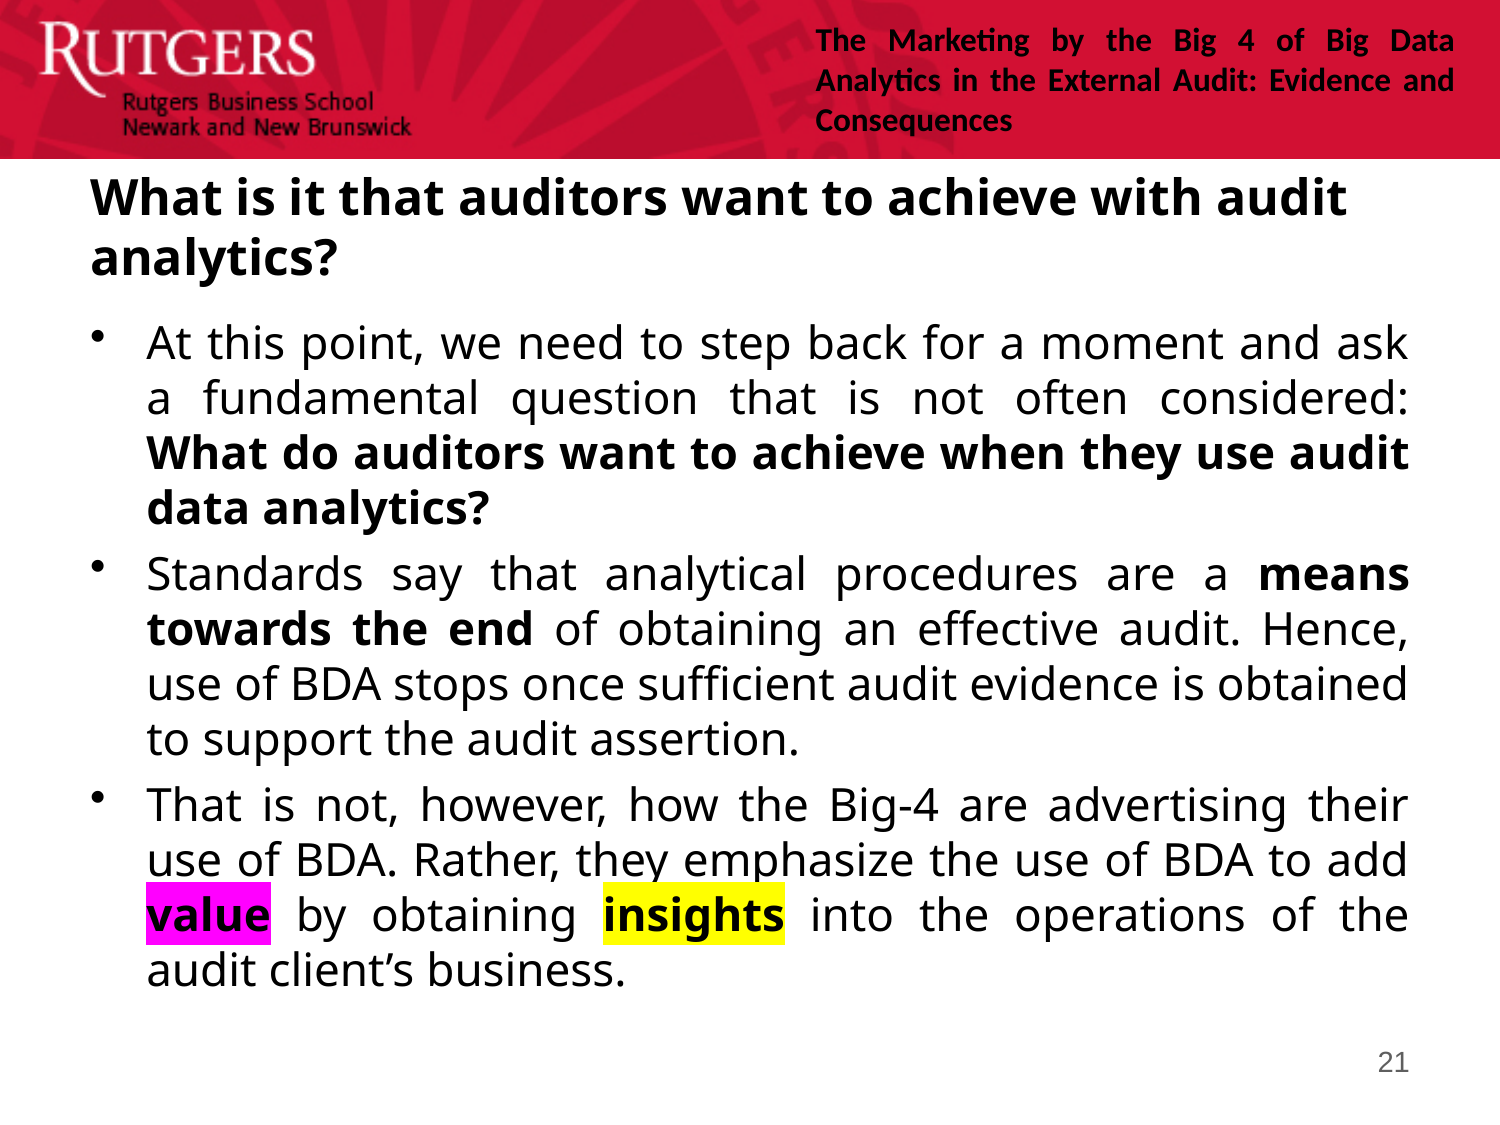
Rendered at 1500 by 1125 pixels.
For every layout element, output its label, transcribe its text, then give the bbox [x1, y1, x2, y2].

slide_number 21 [1074, 1036, 1425, 1115]
title What is it that auditors want to achieve with audit analytics? [75, 158, 1425, 292]
picture [0, 0, 1500, 159]
list At this point, we need to step back for a moment and ask a fundamental question that is not often considered: What do auditors want to achieve when they use audit data analytics? Standards say that analytical procedures are a means towards the end of obtaining an effective audit. Hence, use of BDA stops once sufficient audit evidence is obtained to support the audit assertion. That is not, however, how the Big-4 are advertising their use of BDA. Rather, they emphasize the use of BDA to add value by obtaining insights into the operations of the audit client’s business. [75, 306, 1425, 1019]
